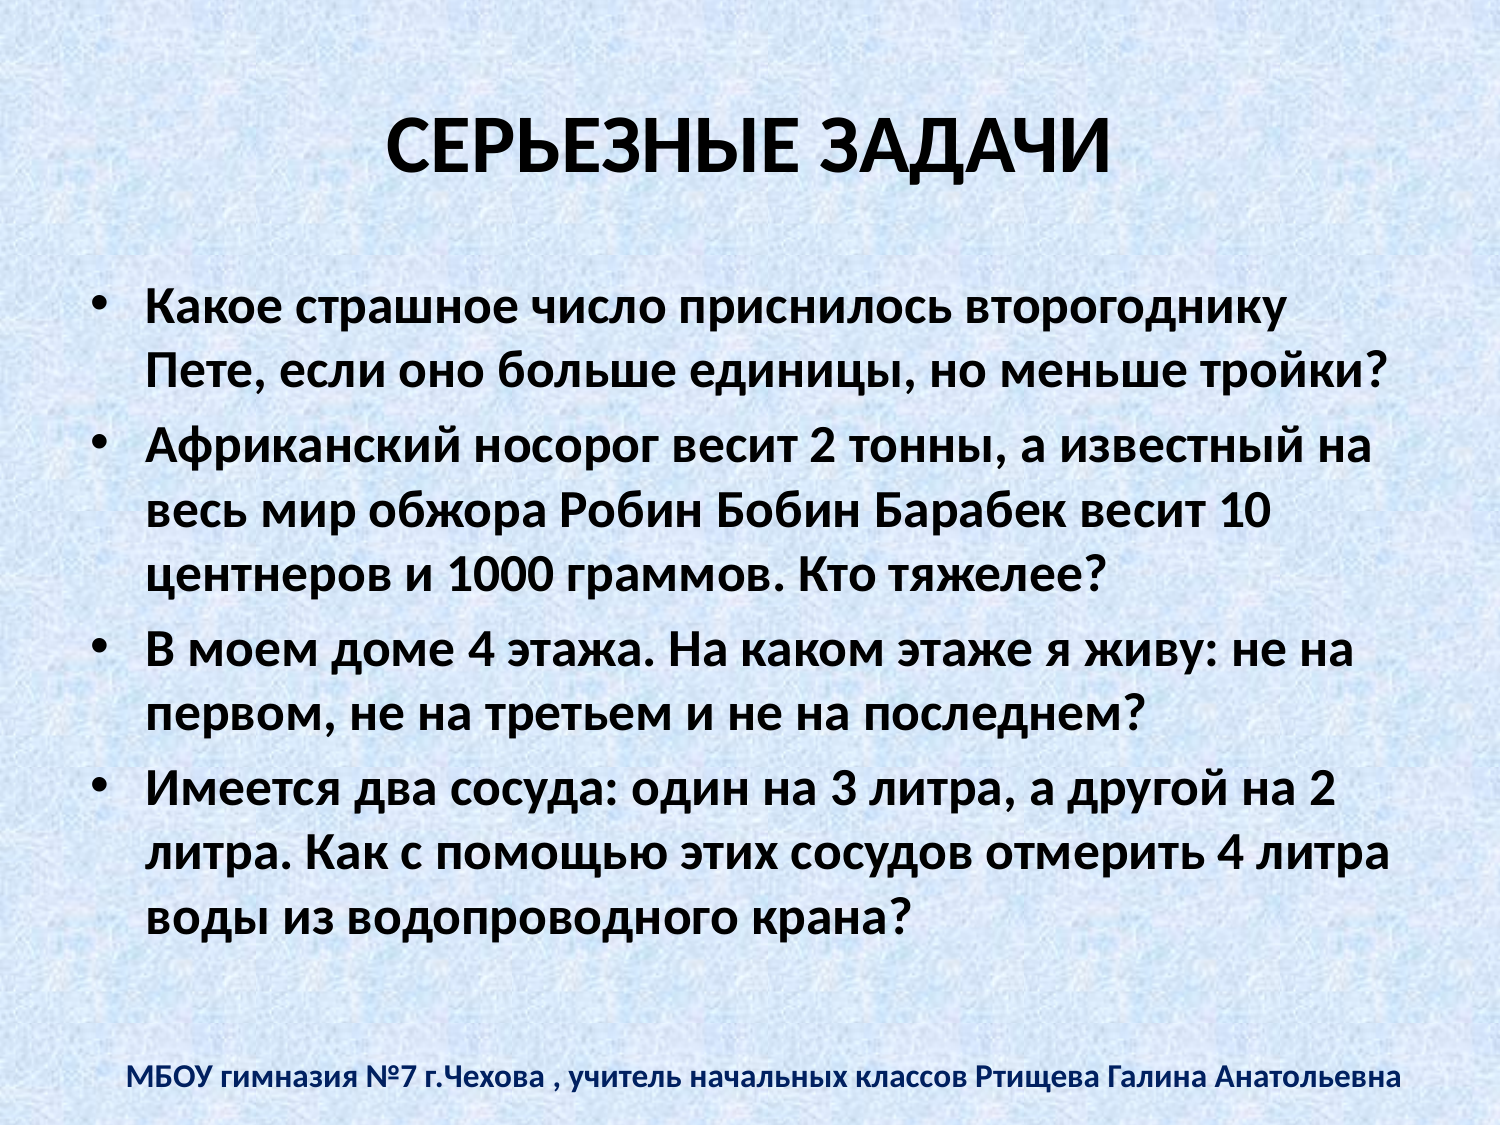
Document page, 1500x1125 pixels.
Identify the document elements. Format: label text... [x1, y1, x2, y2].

title СЕРЬЕЗНЫЕ ЗАДАЧИ [75, 45, 1425, 233]
list Какое страшное число приснилось второгоднику Пете, если оно больше единицы, но меньше тройки? Африканский носорог весит 2 тонны, а известный на весь мир обжора Робин Бобин Барабек весит 10 центнеров и 1000 граммов. Кто тяжелее? В моем доме 4 этажа. На каком этаже я живу: не на первом, не на третьем и не на последнем? Имеется два сосуда: один на 3 литра, а другой на 2 литра. Как с помощью этих сосудов отмерить 4 литра воды из водопроводного крана? [75, 262, 1425, 1005]
text_box МБОУ гимназия №7 г.Чехова , учитель начальных классов Ртищева Галина Анатольевна [29, 1046, 1500, 1102]
picture [0, 0, 1500, 1125]
